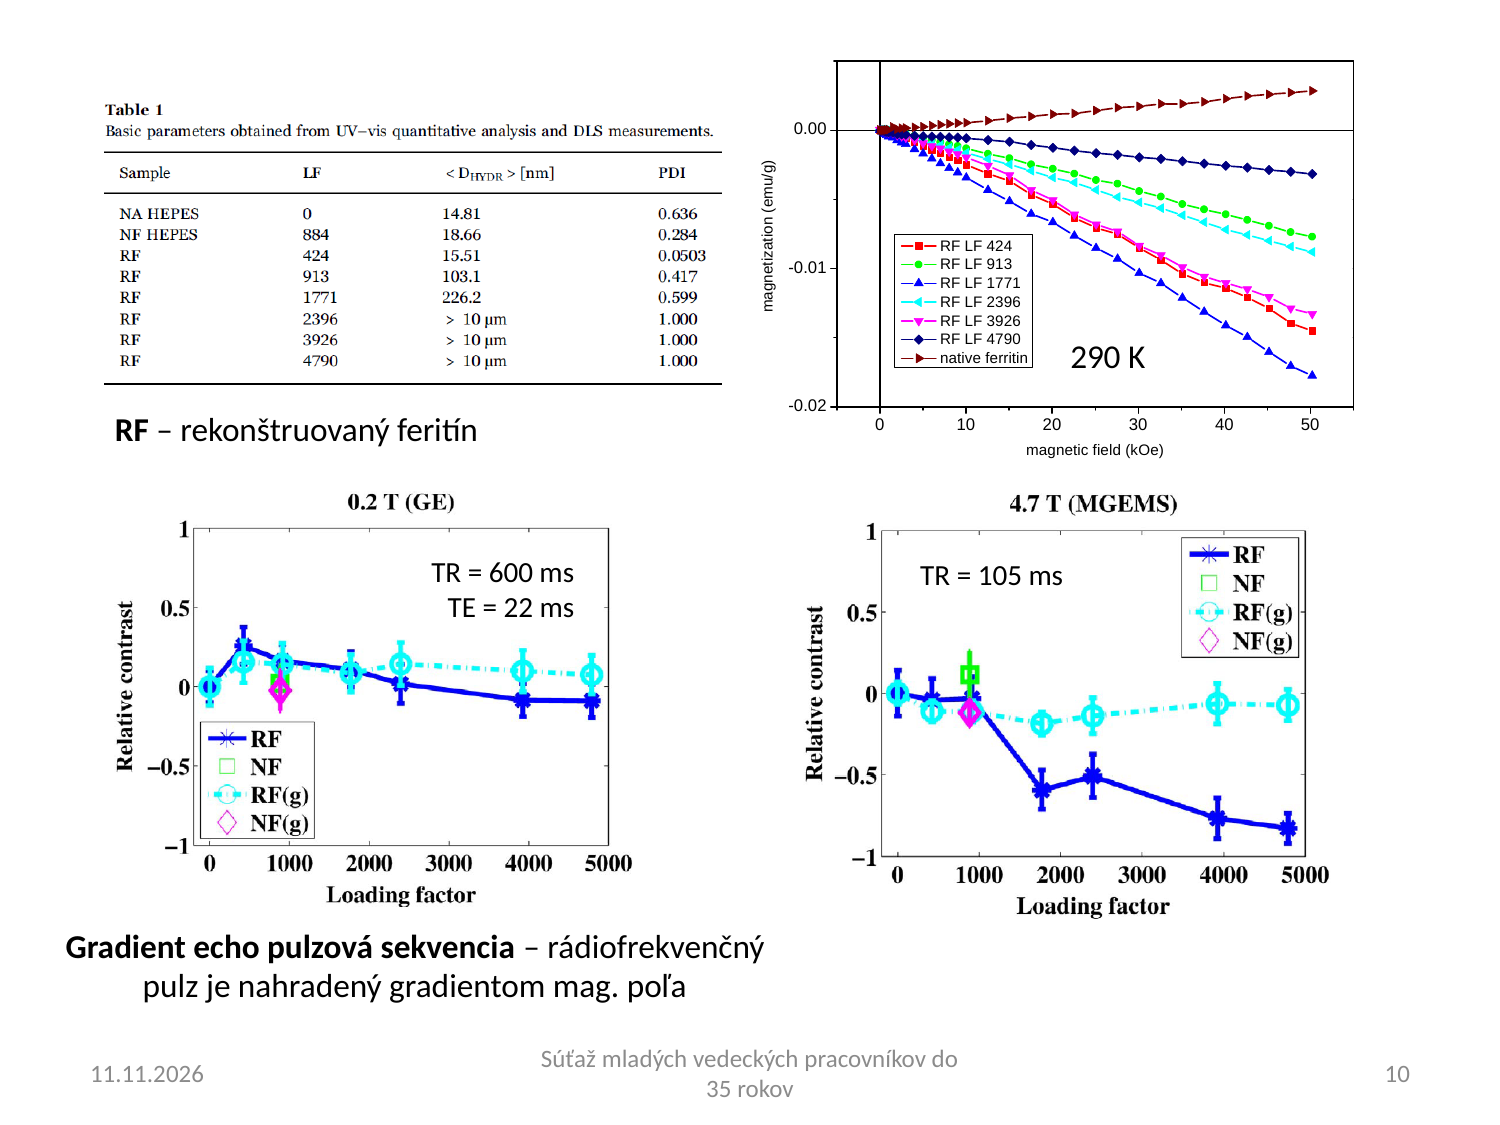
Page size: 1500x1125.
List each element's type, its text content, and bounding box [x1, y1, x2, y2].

footer Súťaž mladých vedeckých pracovníkov do 35 rokov [512, 1042, 988, 1103]
slide_number 10 [1074, 1042, 1425, 1103]
picture [91, 89, 734, 398]
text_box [749, 42, 1377, 480]
text_box RF – rekonštruovaný feritín [100, 406, 494, 456]
picture [787, 483, 1379, 930]
picture [88, 487, 680, 916]
text_box Gradient echo pulzová sekvencia – rádiofrekvenčný pulz je nahradený gradientom mag. poľa [42, 917, 788, 1052]
slide_number 14. 12. 2017 [75, 1052, 425, 1103]
